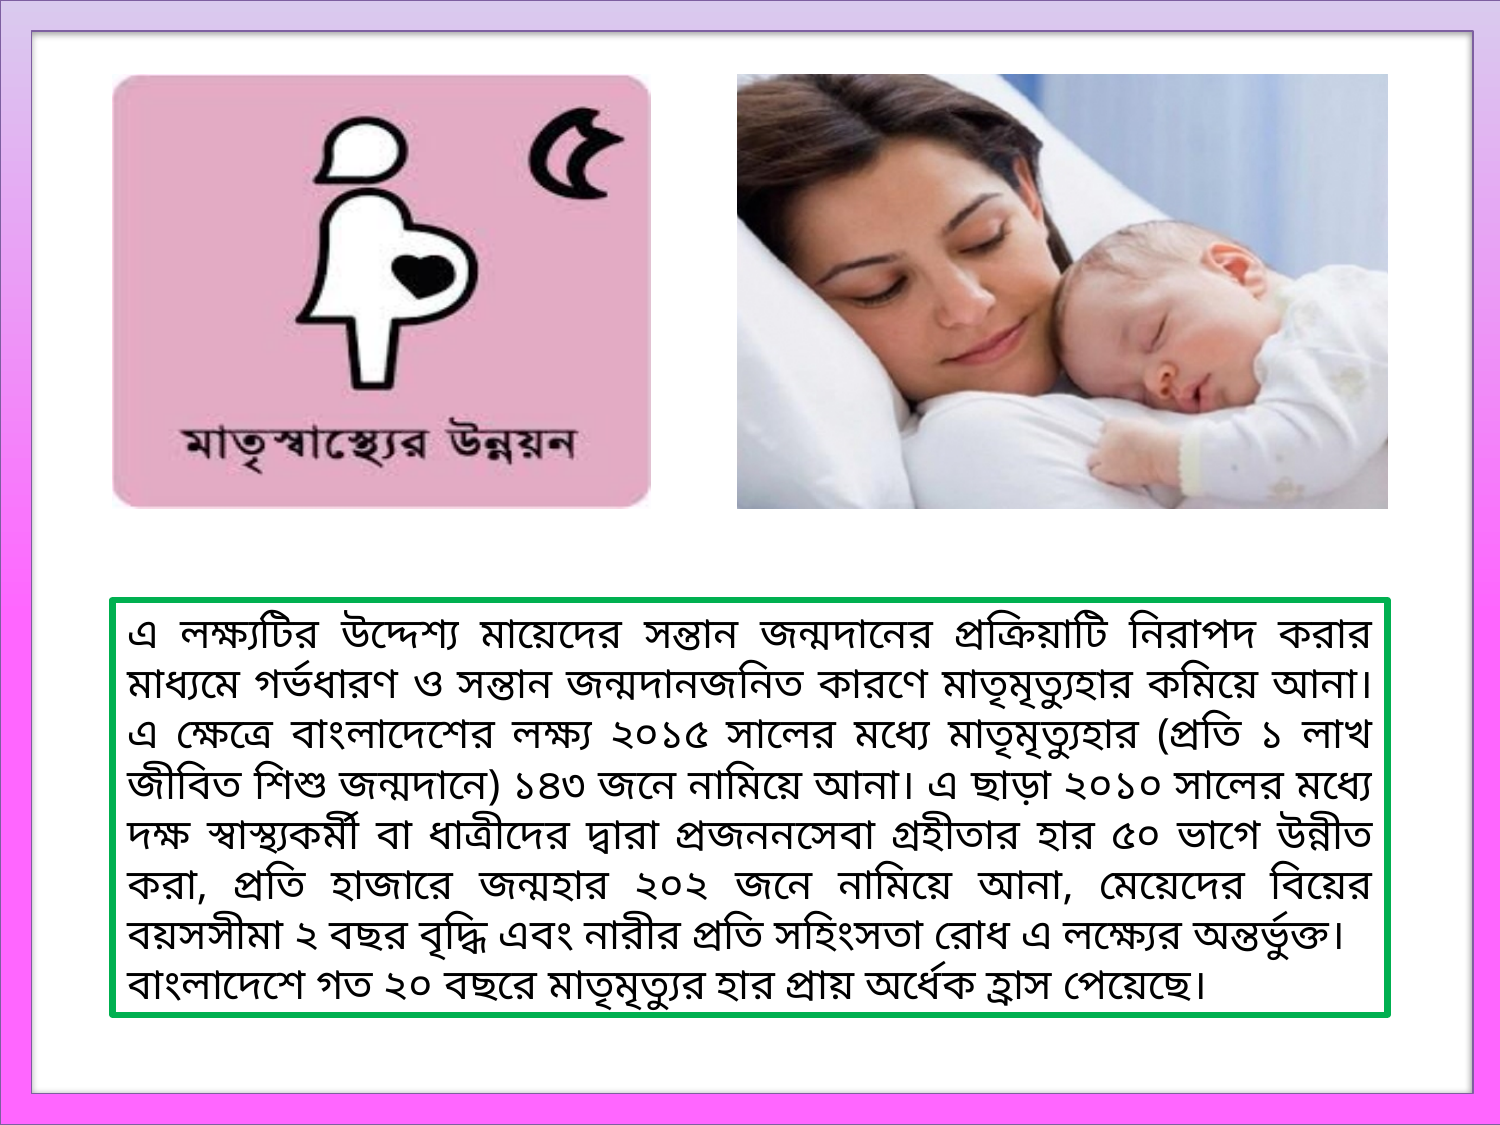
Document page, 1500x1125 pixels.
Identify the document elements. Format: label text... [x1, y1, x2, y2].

picture [112, 74, 652, 509]
text_box এ লক্ষ্যটির উদ্দেশ্য মায়েদের সন্তান জন্মদানের প্রক্রিয়াটি নিরাপদ করার মাধ্যমে গর্ভধারণ ও সন্তান জন্মদানজনিত কারণে মাতৃমৃত্যুহার কমিয়ে আনা। এ ক্ষেত্রে বাংলাদেশের লক্ষ্য ২০১৫ সালের মধ্যে মাতৃমৃত্যুহার (প্রতি ১ লাখ জীবিত শিশু জন্মদানে) ১৪৩ জনে নামিয়ে আনা। এ ছাড়া ২০১০ সালের মধ্যে দক্ষ স্বাস্থ্যকর্মী বা ধাত্রীদের দ্বারা প্রজননসেবা গ্রহীতার হার ৫০ ভাগে উন্নীত করা, প্রতি হাজারে জন্মহার ২০২ জনে নামিয়ে আনা, মেয়েদের বিয়ের বয়সসীমা ২ বছর বৃদ্ধি এবং নারীর প্রতি সহিংসতা রোধ এ লক্ষ্যের অন্তর্ভুক্ত। বাংলাদেশে গত ২০ বছরে মাতৃমৃত্যুর হার প্রায় অর্ধেক হ্রাস পেয়েছে। [112, 599, 1388, 1015]
picture [737, 74, 1388, 509]
